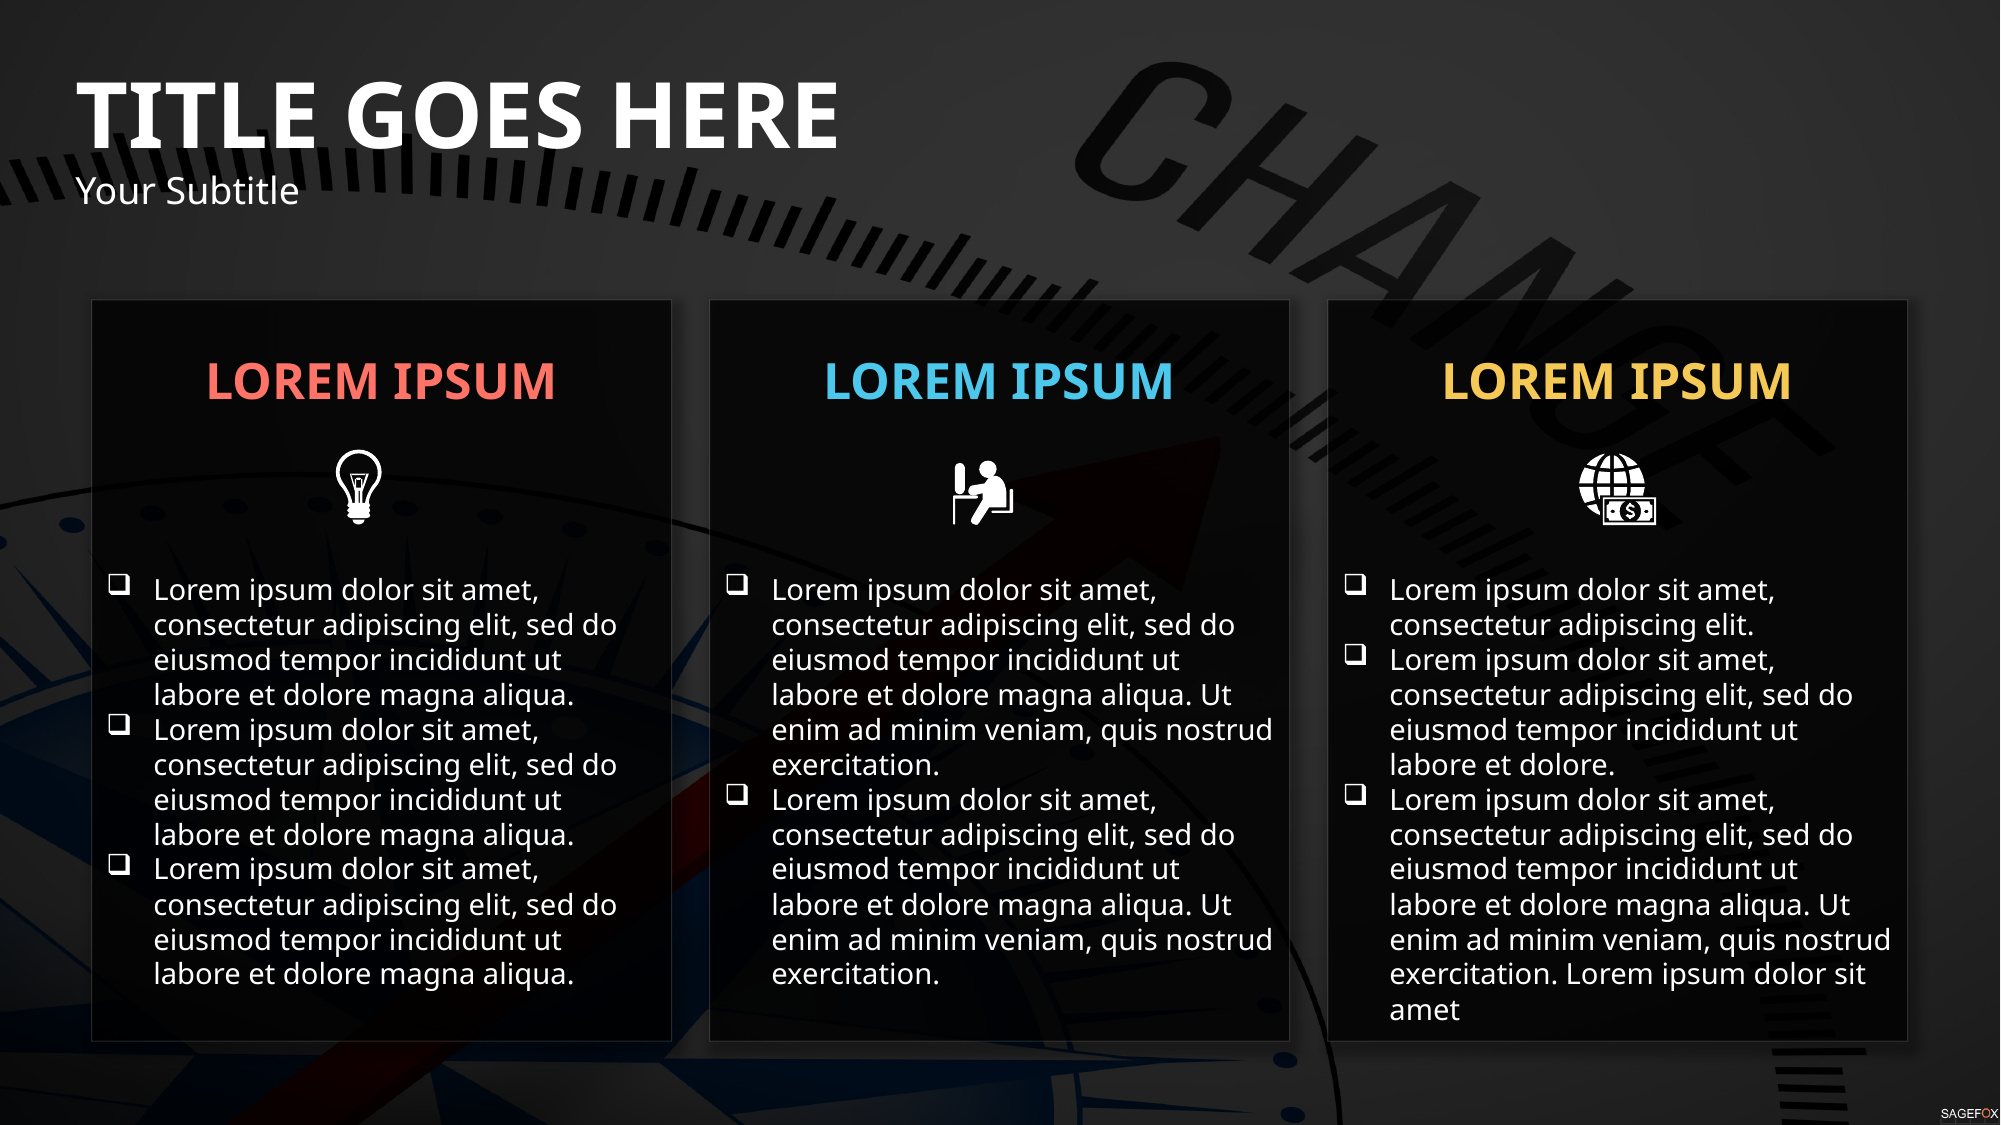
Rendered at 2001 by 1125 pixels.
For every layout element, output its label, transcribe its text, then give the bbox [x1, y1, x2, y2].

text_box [952, 460, 1013, 525]
text_box TITLE GOES HERE Your Subtitle [60, 49, 1036, 220]
text_box LOREM IPSUM [709, 342, 1290, 417]
text_box Lorem ipsum dolor sit amet, consectetur adipiscing elit, sed do eiusmod tempor incididunt ut labore et dolore magna aliqua. Ut enim ad minim veniam, quis nostrud exercitation. Lorem ipsum dolor sit amet, consectetur adipiscing elit, sed do eiusmod tempor incididunt ut labore et dolore magna aliqua. Ut enim ad minim veniam, quis nostrud exercitation. [709, 538, 1290, 999]
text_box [335, 449, 382, 525]
text_box [91, 299, 673, 1042]
text_box [709, 299, 1291, 1042]
picture [0, 0, 2001, 1125]
text_box LOREM IPSUM [91, 342, 672, 417]
text_box [1327, 299, 1909, 1042]
text_box Lorem ipsum dolor sit amet, consectetur adipiscing elit, sed do eiusmod tempor incididunt ut labore et dolore magna aliqua. Lorem ipsum dolor sit amet, consectetur adipiscing elit, sed do eiusmod tempor incididunt ut labore et dolore magna aliqua. Lorem ipsum dolor sit amet, consectetur adipiscing elit, sed do eiusmod tempor incididunt ut labore et dolore magna aliqua. [91, 538, 672, 999]
text_box LOREM IPSUM [1327, 342, 1908, 417]
text_box Lorem ipsum dolor sit amet, consectetur adipiscing elit. Lorem ipsum dolor sit amet, consectetur adipiscing elit, sed do eiusmod tempor incididunt ut labore et dolore. Lorem ipsum dolor sit amet, consectetur adipiscing elit, sed do eiusmod tempor incididunt ut labore et dolore magna aliqua. Ut enim ad minim veniam, quis nostrud exercitation. Lorem ipsum dolor sit amet [1327, 538, 1908, 1034]
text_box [1579, 453, 1657, 526]
